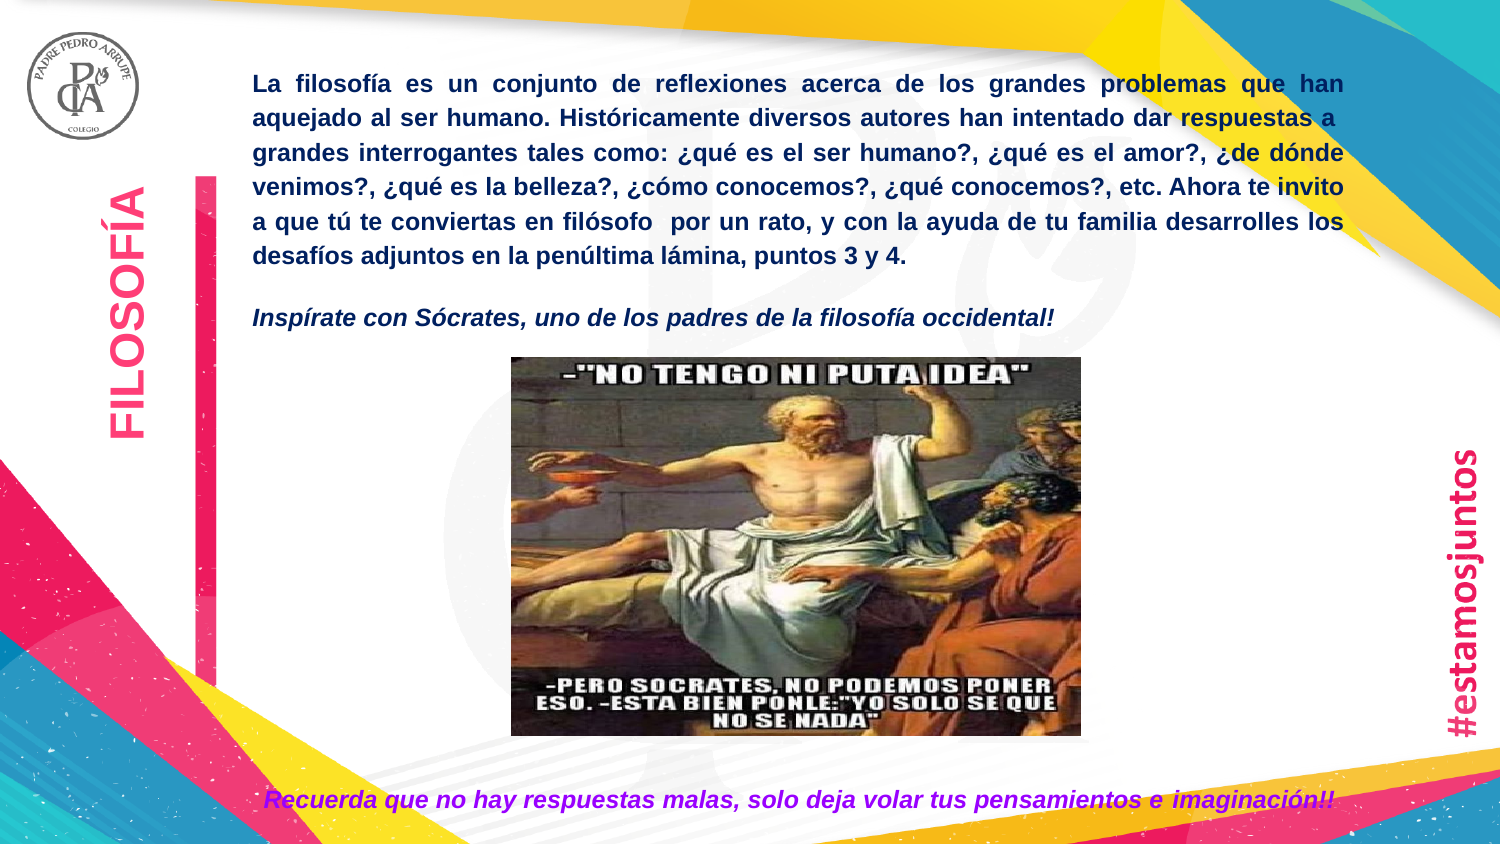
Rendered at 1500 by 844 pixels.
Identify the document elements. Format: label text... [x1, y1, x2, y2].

list La filosofía es un conjunto de reflexiones acerca de los grandes problemas que han aquejado al ser humano. Históricamente diversos autores han intentado dar respuestas a grandes interrogantes tales como: ¿qué es el ser humano?, ¿qué es el amor?, ¿de dónde venimos?, ¿qué es la belleza?, ¿cómo conocemos?, ¿qué conocemos?, etc. Ahora te invito a que tú te conviertas en filósofo por un rato, y con la ayuda de tu familia desarrolles los desafíos adjuntos en la penúltima lámina, puntos 3 y 4. Inspírate con Sócrates, uno de los padres de la filosofía occidental! Recuerda que no hay respuestas malas, solo deja volar tus pensamientos e imaginación!! [237, 18, 1362, 816]
picture [0, 0, 1500, 844]
title FILOSOFÍA [56, 170, 193, 521]
